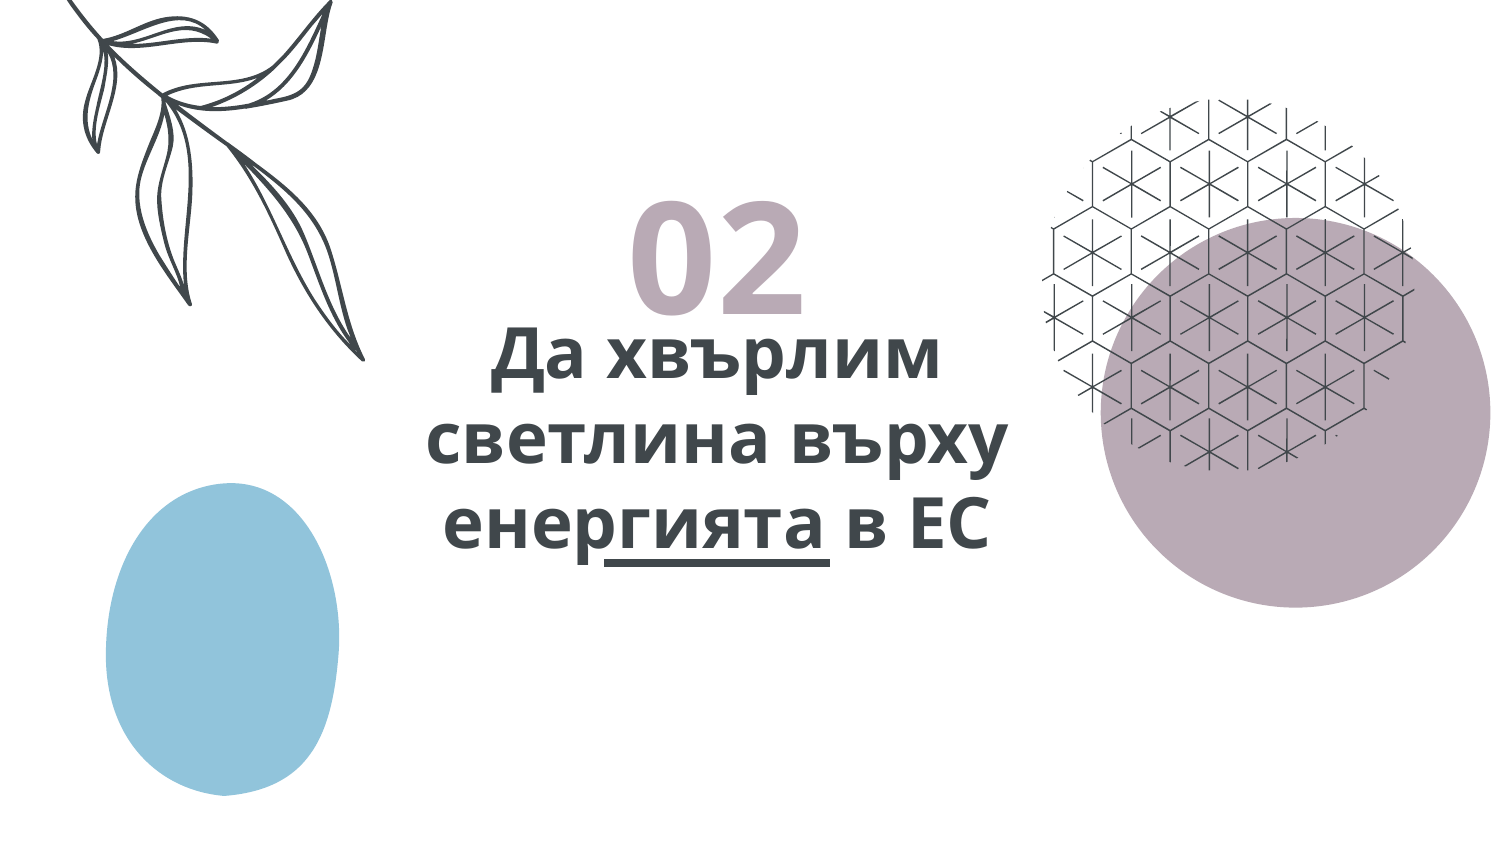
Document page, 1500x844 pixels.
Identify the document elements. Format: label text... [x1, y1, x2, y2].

title Да хвърлим светлина върху енергията в ЕС [331, 362, 1104, 522]
text_box [603, 558, 831, 568]
title 02 [298, 162, 1136, 362]
